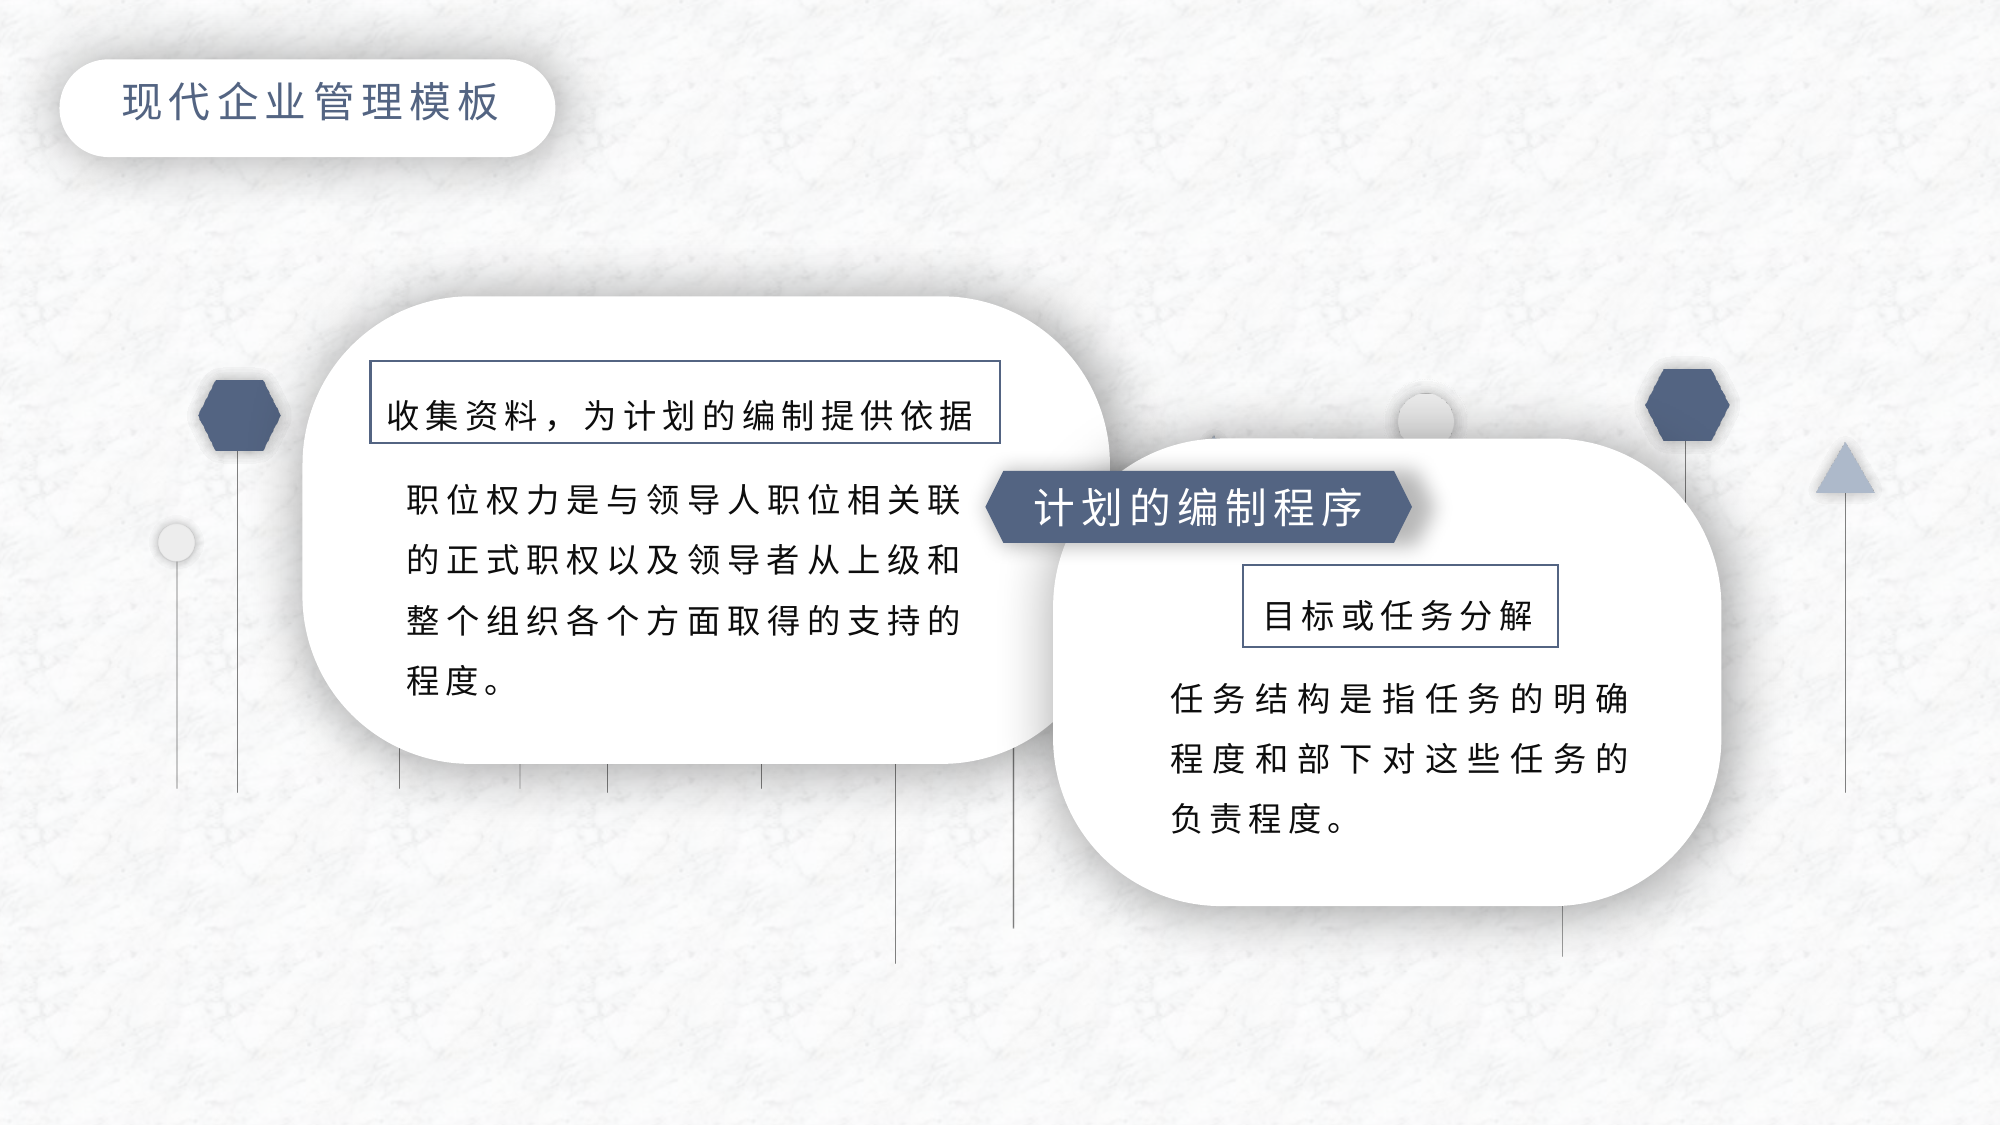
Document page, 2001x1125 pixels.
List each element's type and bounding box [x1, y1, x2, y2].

text_box [403, 295, 1009, 309]
text_box [1242, 564, 1558, 647]
text_box [145, 309, 1892, 964]
text_box [985, 470, 1412, 543]
